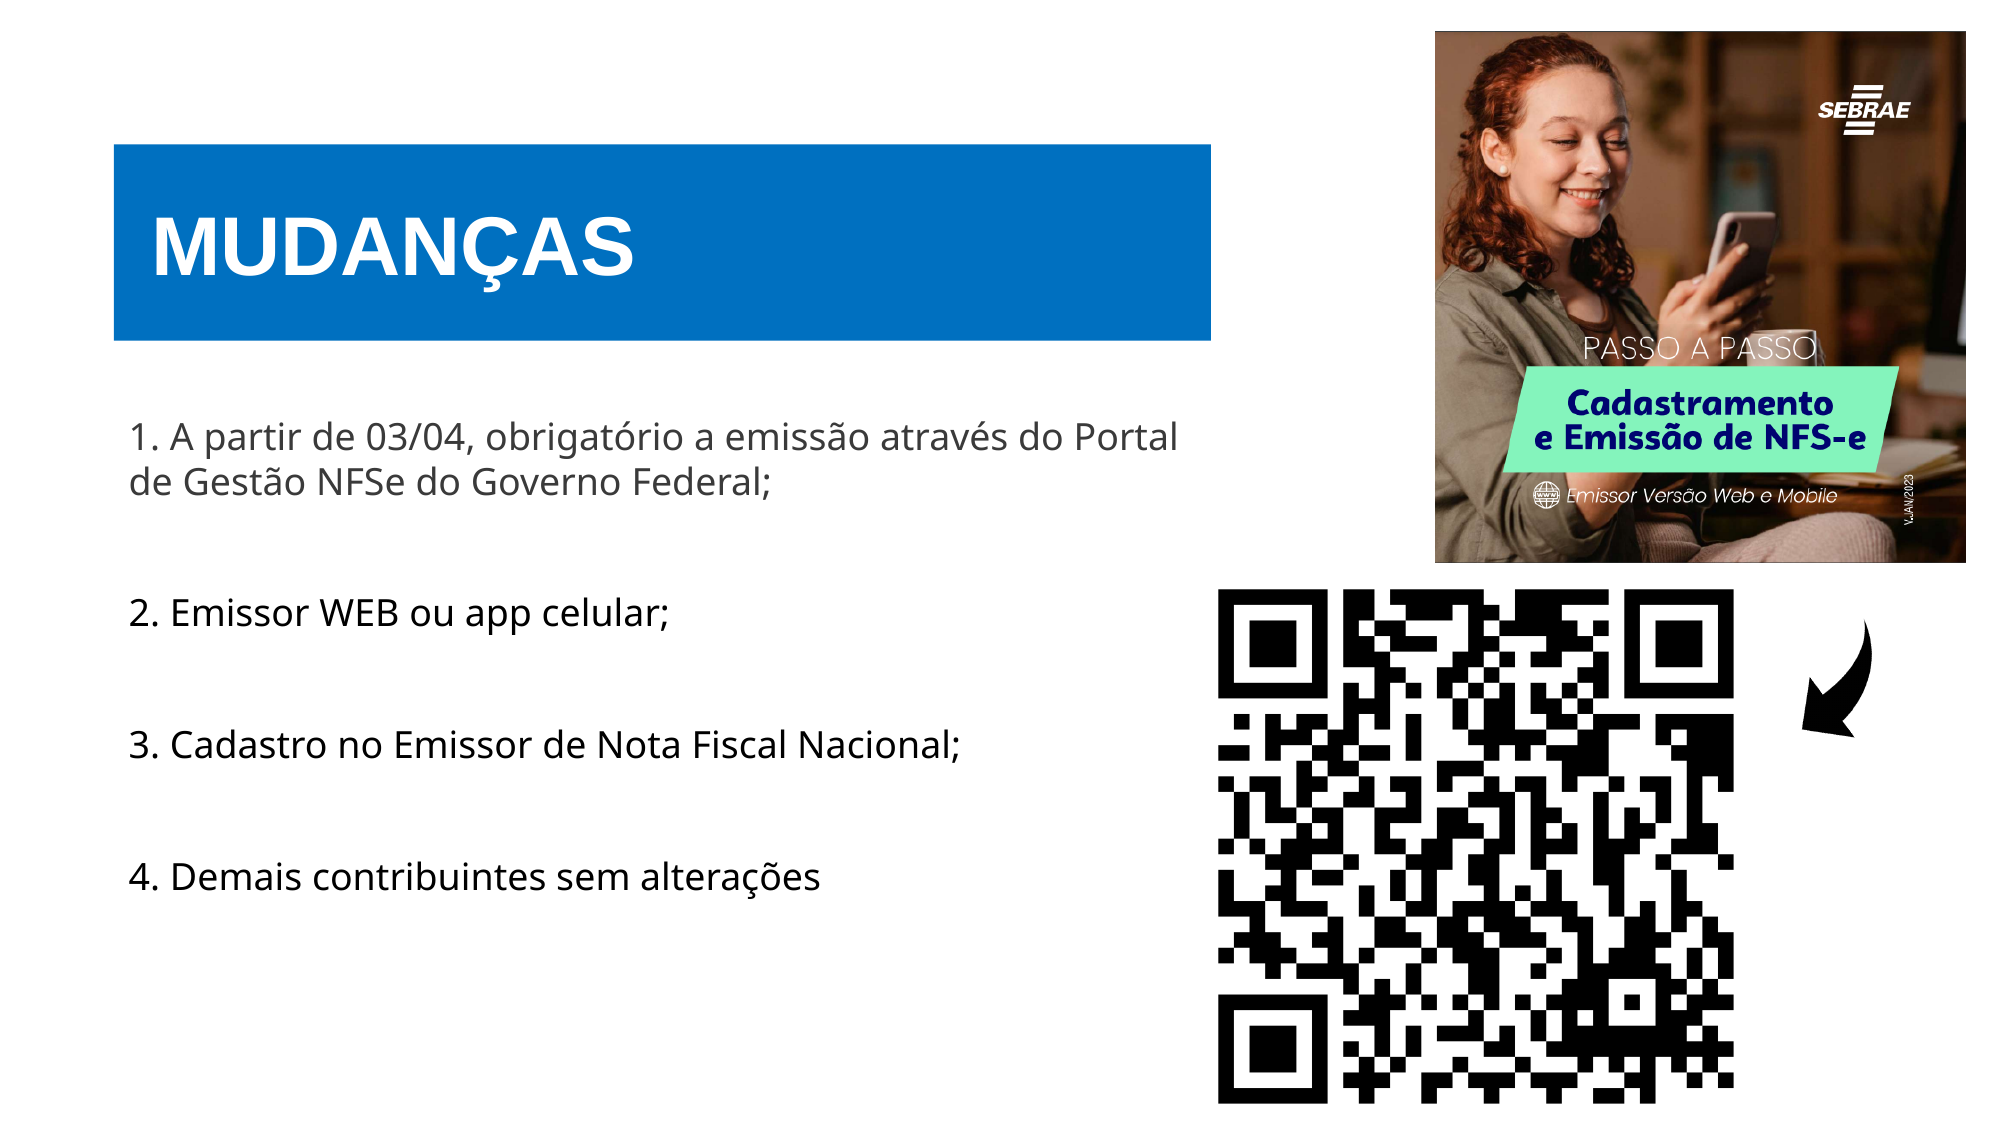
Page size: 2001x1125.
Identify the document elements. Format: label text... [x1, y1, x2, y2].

picture [1434, 30, 1966, 563]
picture [1210, 580, 1952, 1113]
subtitle 1. A partir de 03/04, obrigatório a emissão através do Portal de Gestão NFSe do Governo Federal; 2. Emissor WEB ou app celular; 3. Cadastro no Emissor de Nota Fiscal Nacional; 4. Demais contribuintes sem alterações [113, 404, 1225, 1063]
title MUDANÇAS [113, 144, 1211, 341]
